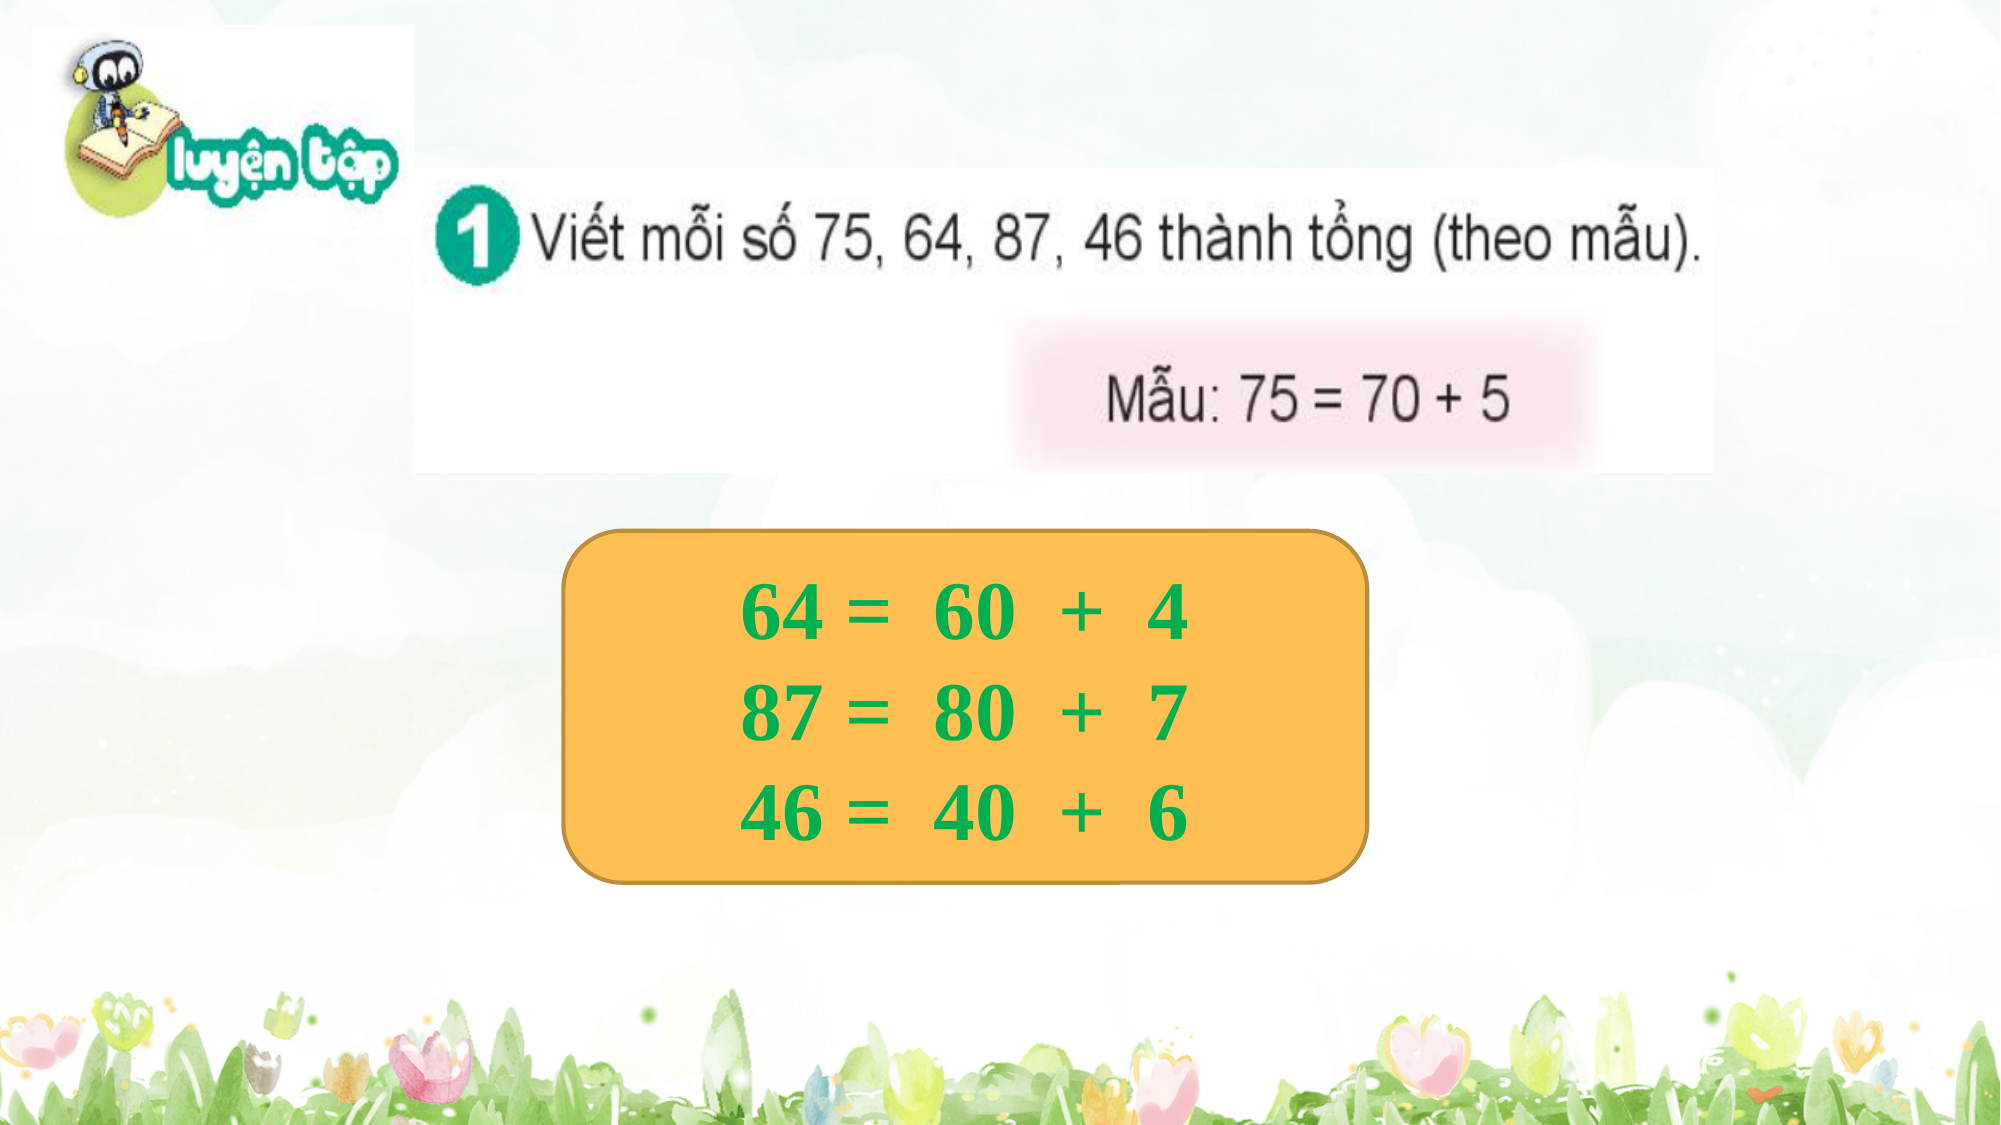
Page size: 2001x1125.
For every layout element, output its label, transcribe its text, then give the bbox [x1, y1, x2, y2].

picture [0, 0, 2001, 1125]
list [31, 25, 414, 233]
text_box 64 = 60 + 4 87 = 80 + 7 46 = 40 + 6 [561, 528, 1370, 885]
